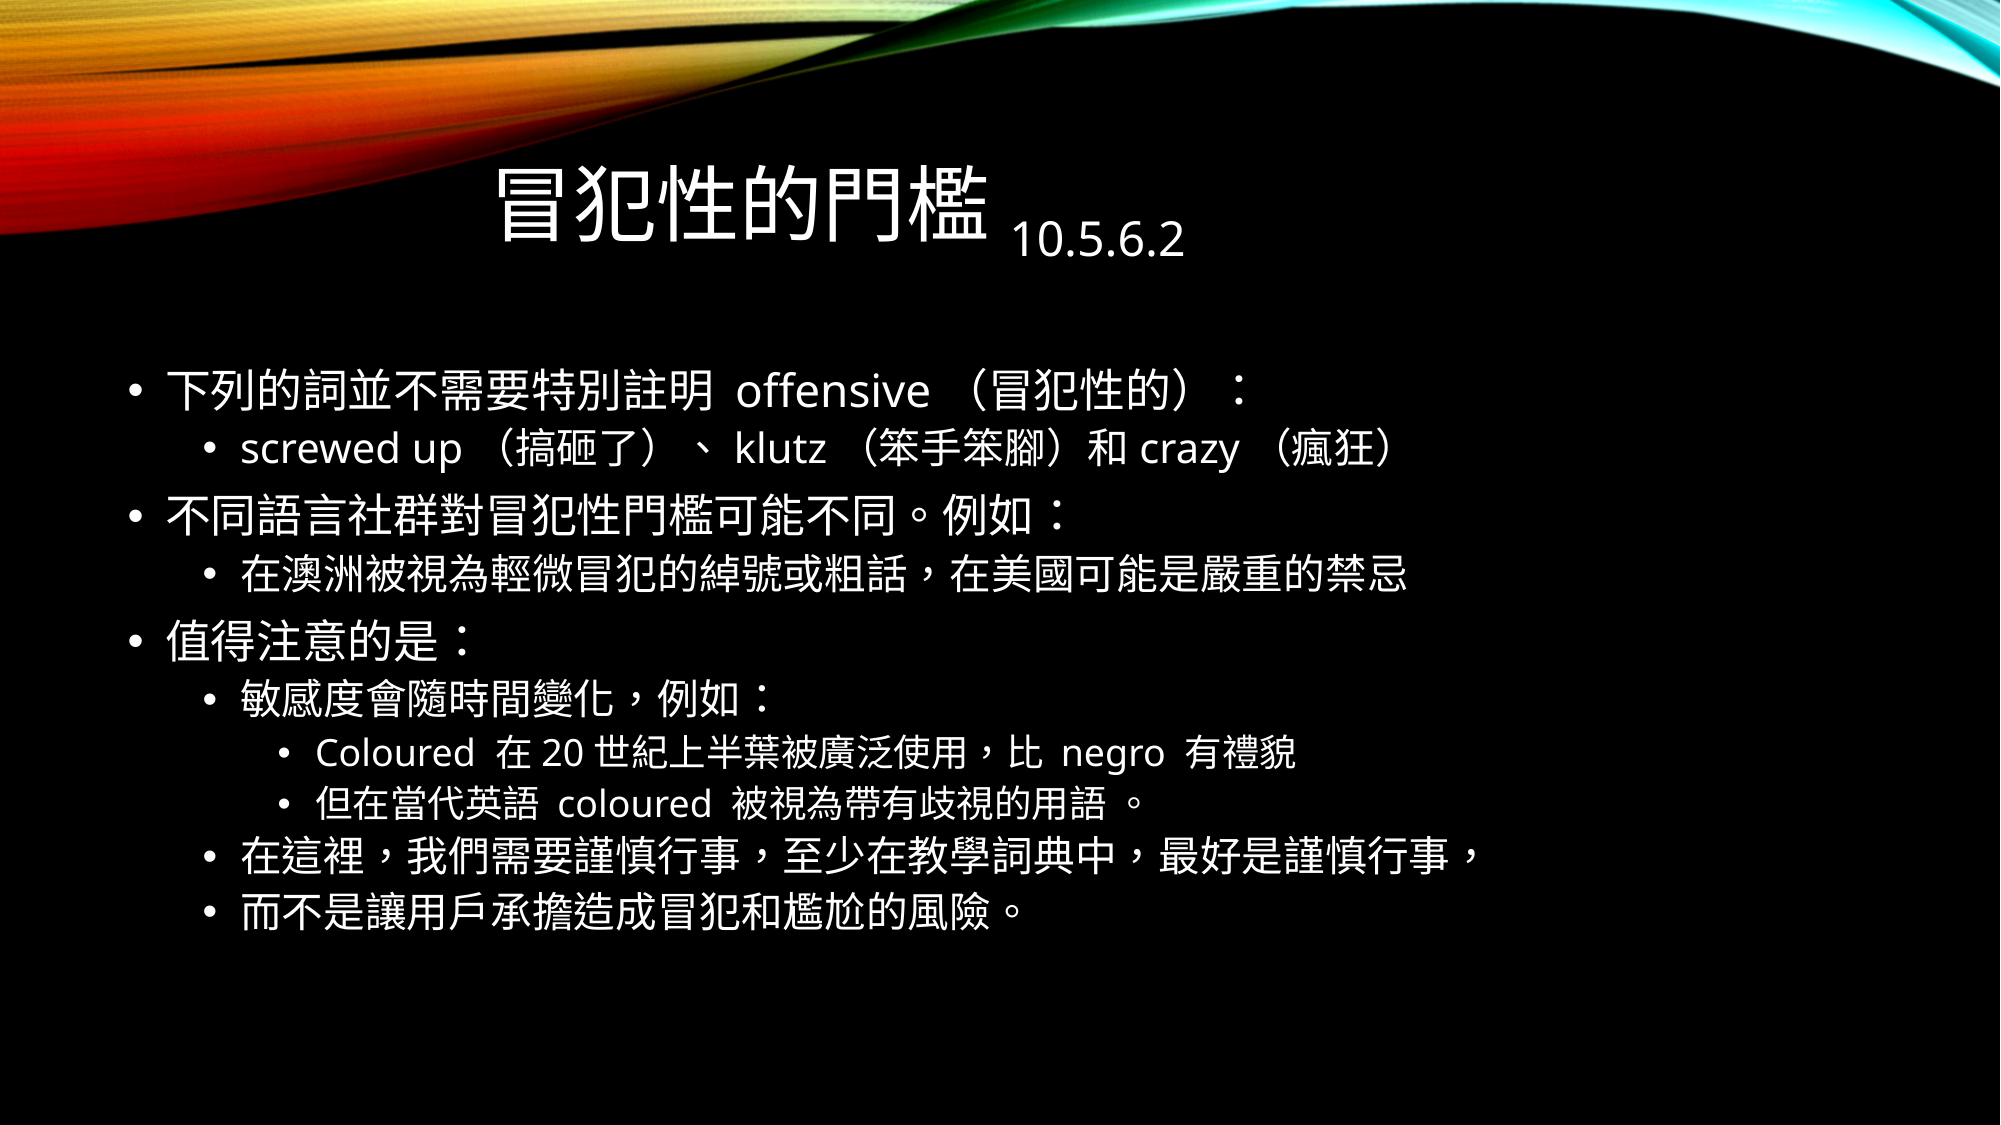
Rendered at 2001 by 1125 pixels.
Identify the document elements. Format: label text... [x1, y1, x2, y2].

title 冒犯性的門檻10.5.6.2 [474, 99, 1888, 312]
list 下列的詞並不需要特別註明 offensive（冒犯性的）： screwed up（搞砸了）、klutz（笨手笨腳）和crazy（瘋狂） 不同語言社群對冒犯性門檻可能不同。例如： 在澳洲被視為輕微冒犯的綽號或粗話，在美國可能是嚴重的禁忌 值得注意的是： 敏感度會隨時間變化，例如： Coloured 在20世紀上半葉被廣泛使用，比 negro 有禮貌 但在當代英語 coloured 被視為帶有歧視的用語 。 在這裡，我們需要謹慎行事，至少在教學詞典中，最好是謹慎行事， 而不是讓用戶承擔造成冒犯和尷尬的風險。 [112, 360, 1888, 1021]
picture [0, 0, 2000, 237]
